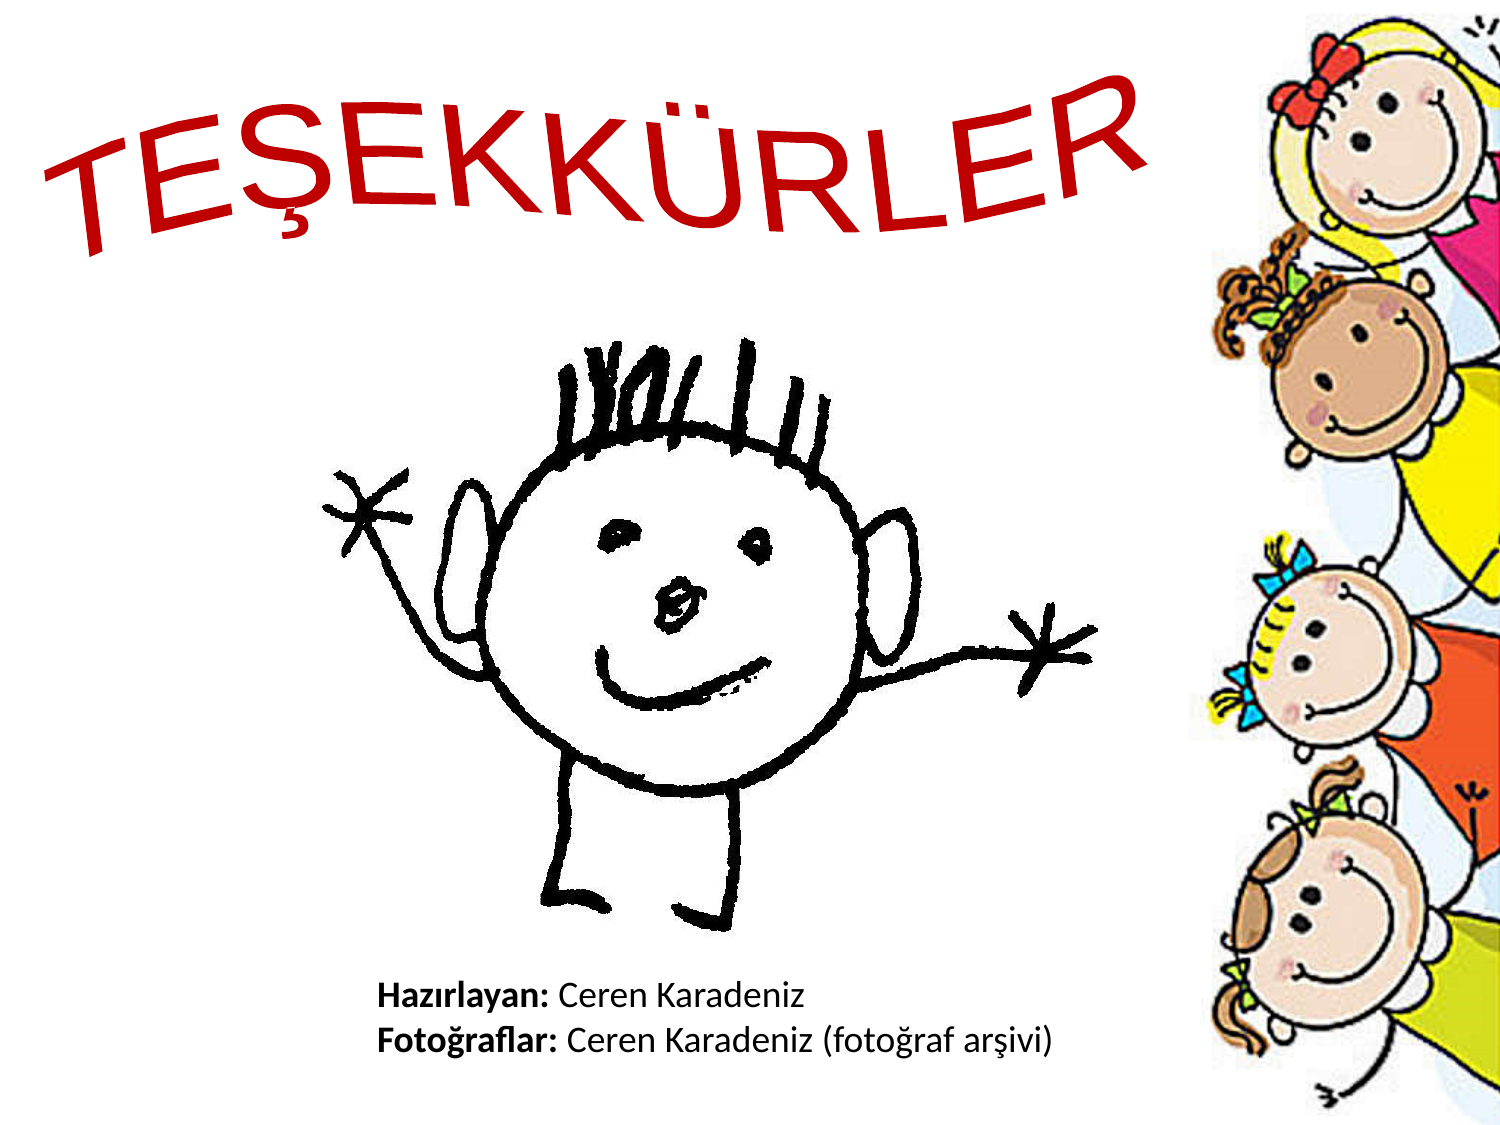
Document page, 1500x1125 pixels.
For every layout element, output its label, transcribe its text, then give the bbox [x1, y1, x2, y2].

picture [0, 0, 1500, 1125]
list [262, 249, 1138, 985]
text_box Hazırlayan: Ceren Karadeniz Fotoğraflar: Ceren Karadeniz (fotoğraf arşivi) [362, 962, 1263, 1068]
